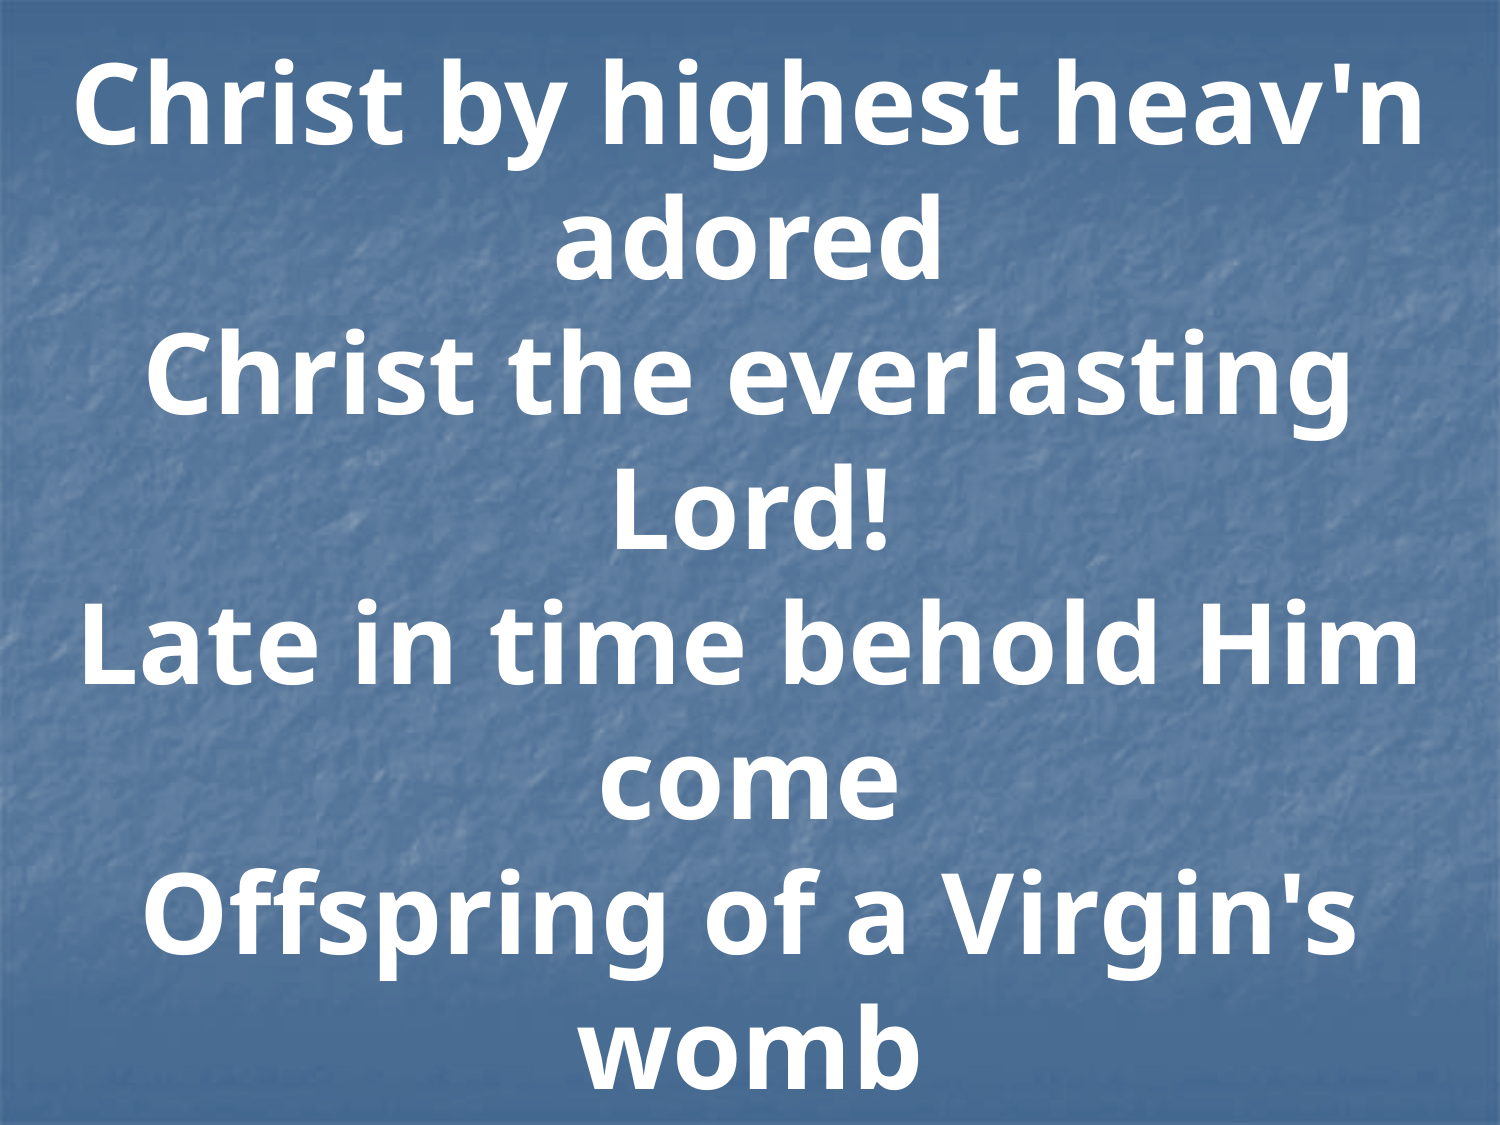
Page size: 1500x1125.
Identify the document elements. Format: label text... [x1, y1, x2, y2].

text_box Christ by highest heav'n adored Christ the everlasting Lord! Late in time behold Him come Offspring of a Virgin's womb [0, 24, 1500, 1125]
